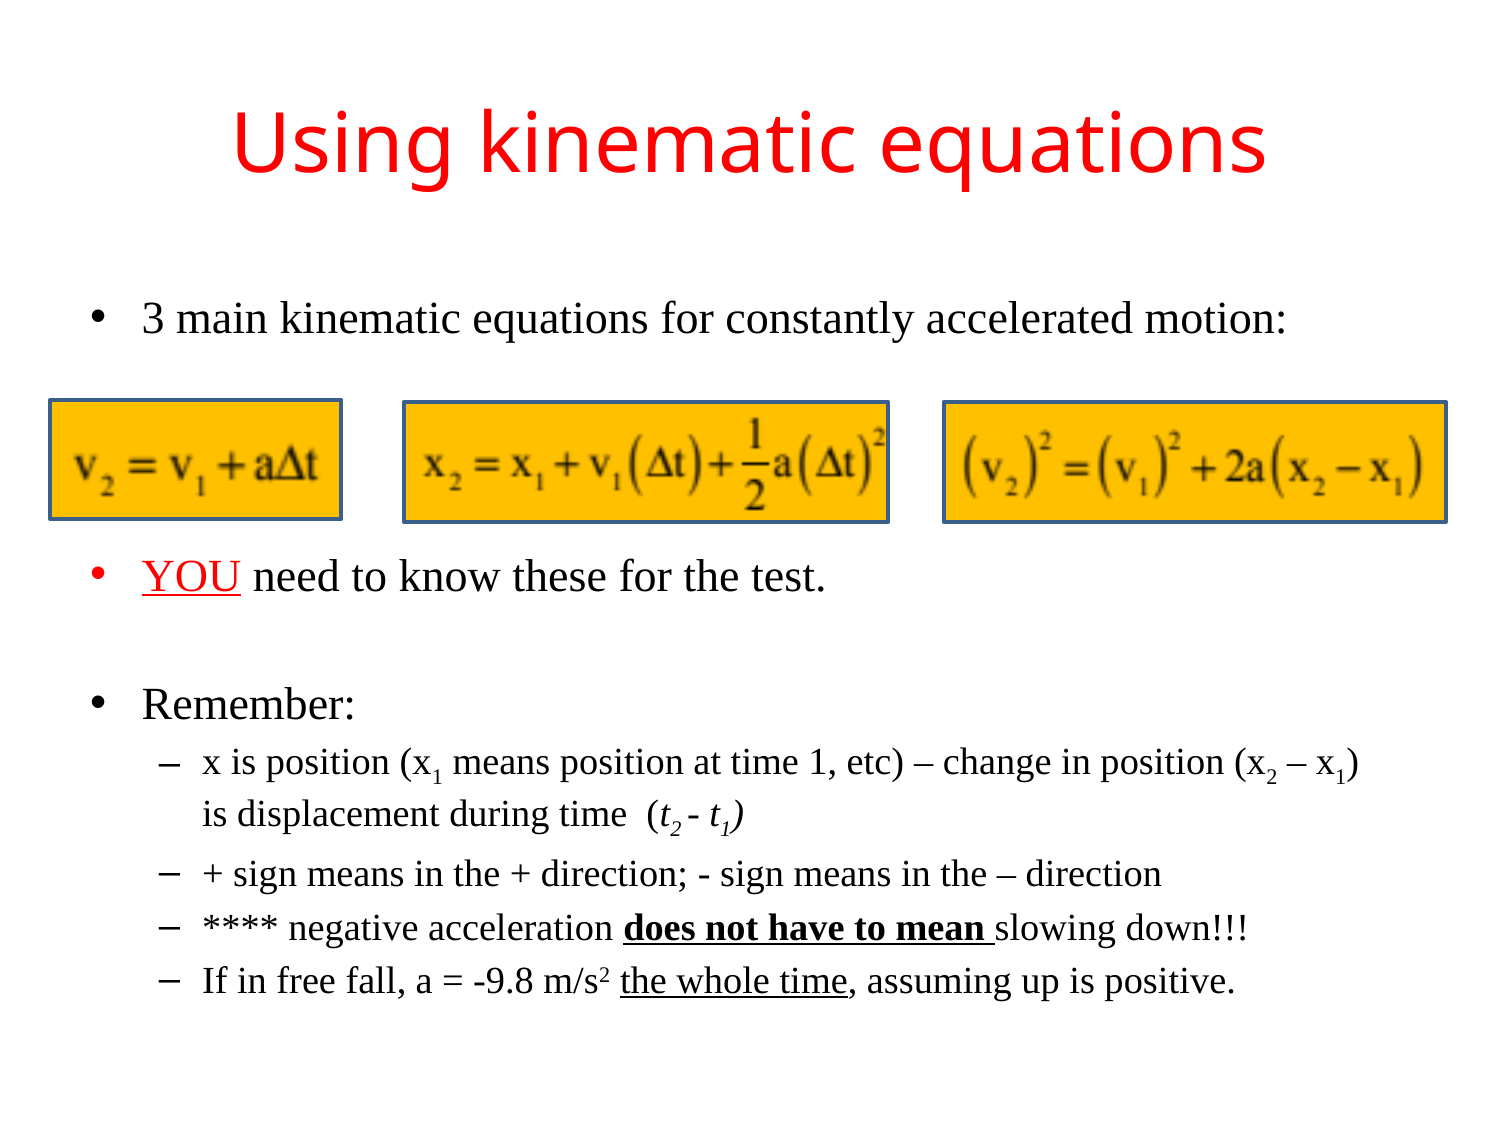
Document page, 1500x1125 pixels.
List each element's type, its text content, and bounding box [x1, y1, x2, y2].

text_box [942, 400, 1448, 524]
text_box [66, 424, 325, 501]
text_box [418, 399, 889, 520]
title Using kinematic equations [75, 45, 1425, 233]
text_box [48, 398, 343, 521]
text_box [960, 416, 1427, 503]
text_box [402, 400, 416, 524]
